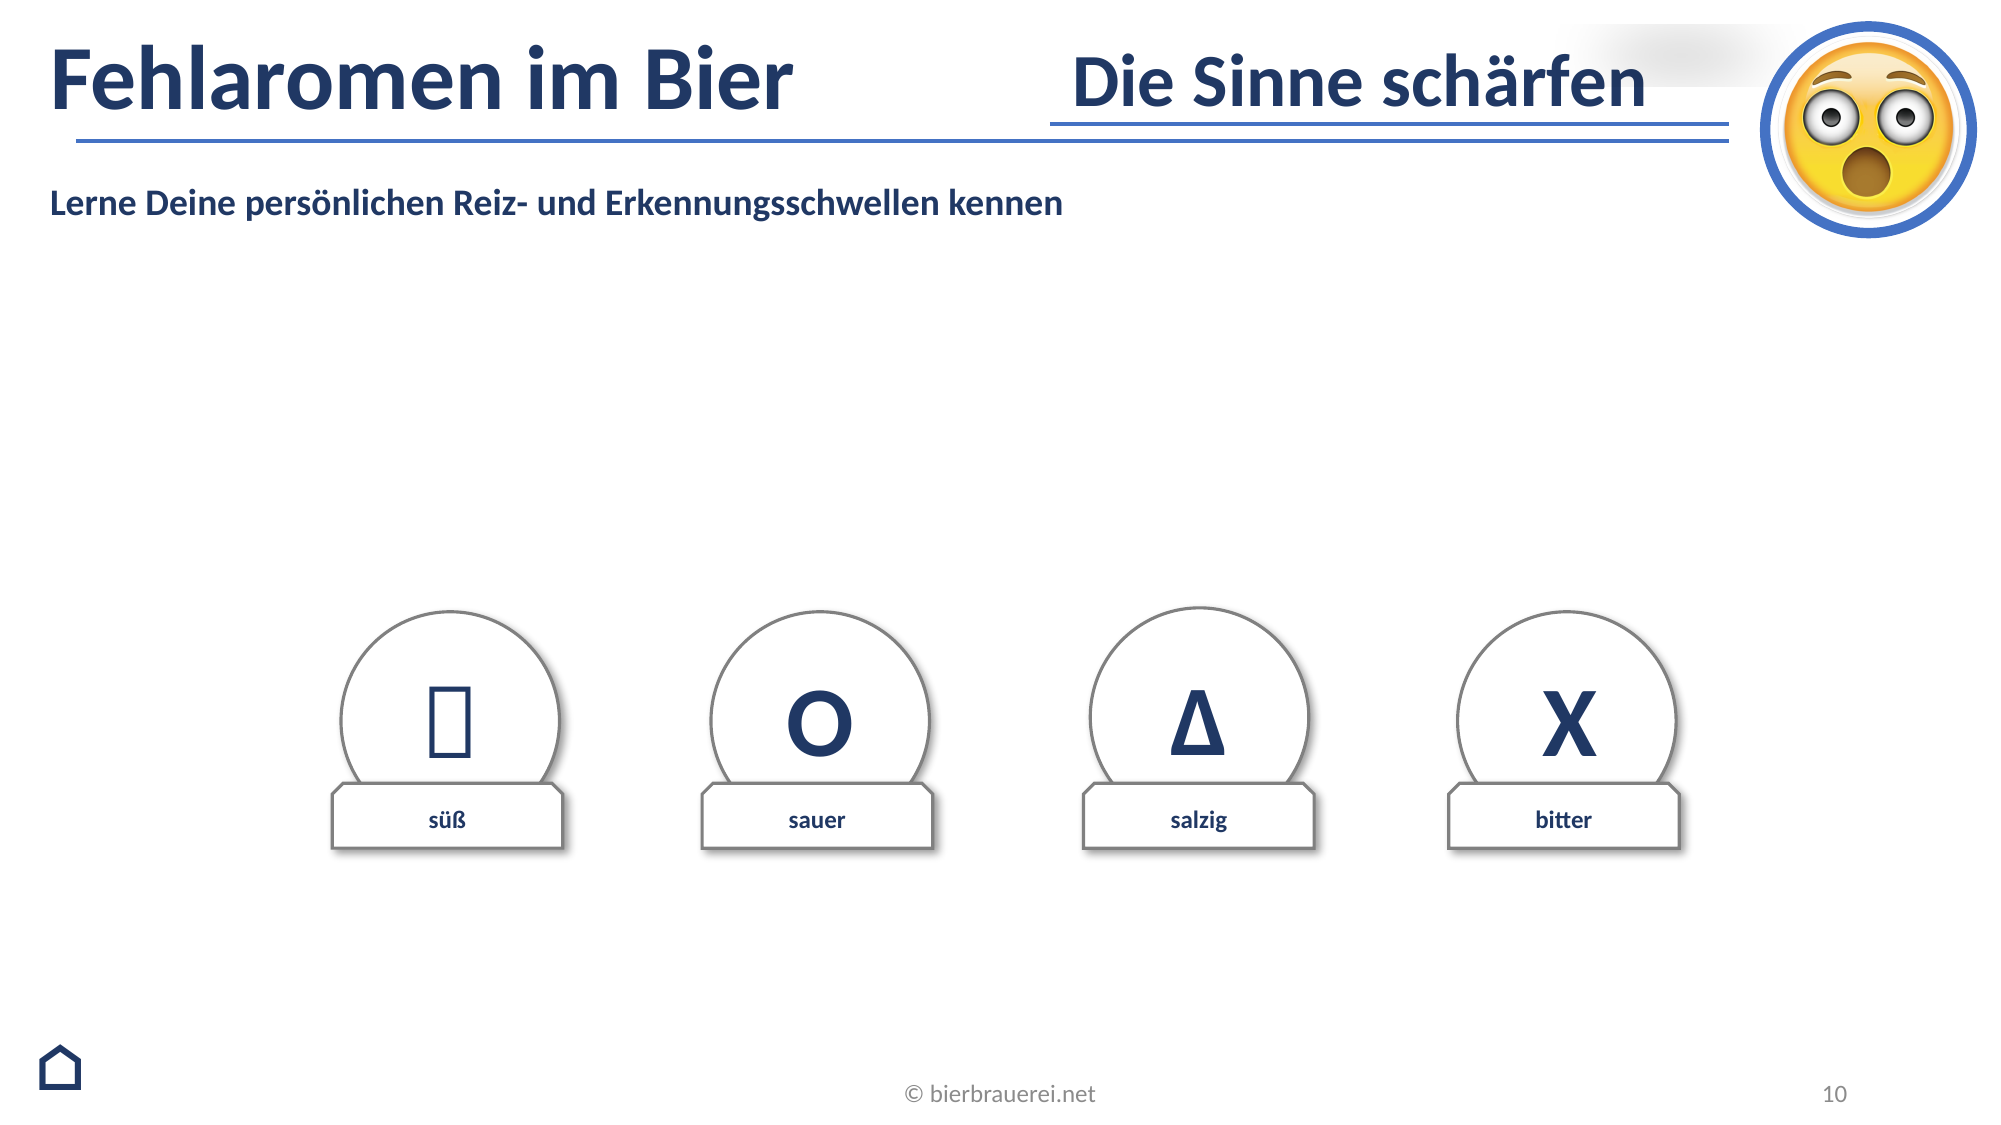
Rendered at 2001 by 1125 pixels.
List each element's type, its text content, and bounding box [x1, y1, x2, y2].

text_box salzig [1082, 782, 1316, 850]
text_box ⌂ [16, 1016, 100, 1112]
text_box ? [709, 610, 931, 781]
text_box Lerne Deine persönlichen Reiz- und Erkennungsschwellen kennen [35, 170, 1113, 231]
footer © bierbrauerei.net [662, 1062, 1338, 1123]
picture [1765, 26, 1972, 234]
text_box sauer [701, 782, 934, 850]
text_box X [1494, 659, 1647, 774]
text_box ? [1089, 606, 1310, 781]
text_box süß [331, 782, 564, 850]
text_box bitter [1447, 782, 1681, 850]
text_box ? [1456, 610, 1678, 781]
text_box ? [339, 610, 561, 781]
text_box ∆ [1123, 658, 1276, 773]
slide_number 10 [1412, 1062, 1863, 1123]
text_box [1616, 24, 1749, 87]
text_box Fehlaromen im Bier [35, 10, 928, 136]
text_box Die Sinne schärfen [1057, 24, 1765, 129]
text_box Ο [744, 659, 897, 773]
text_box  [373, 661, 526, 776]
